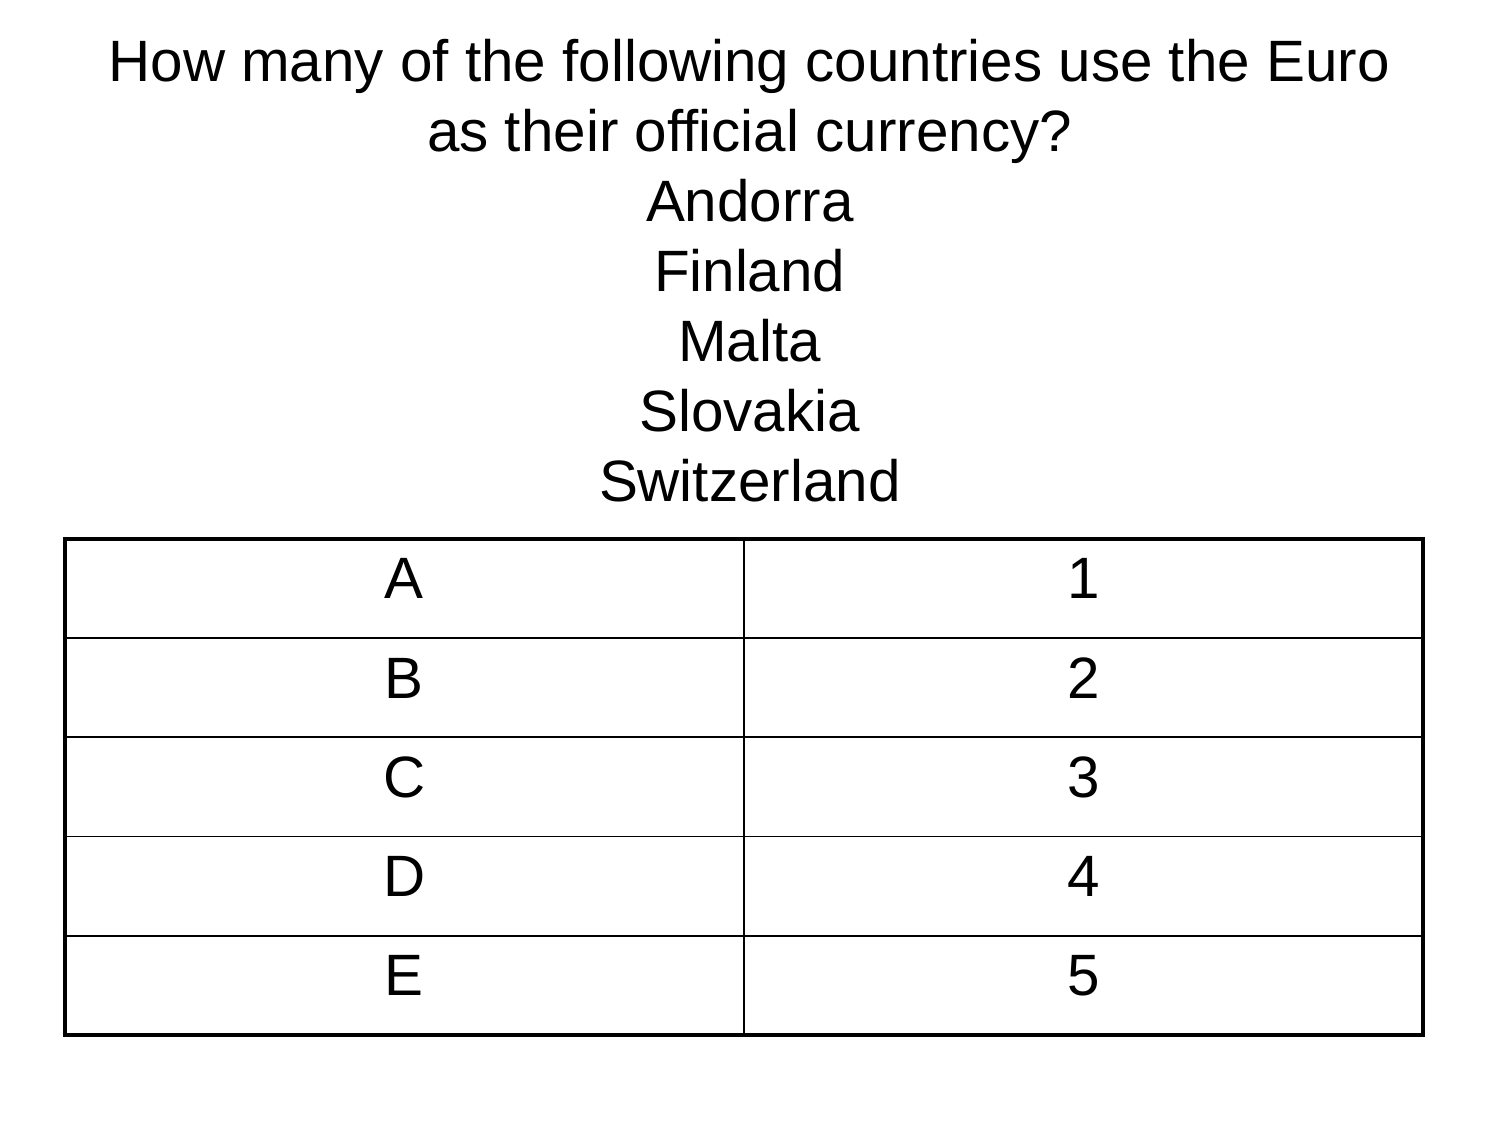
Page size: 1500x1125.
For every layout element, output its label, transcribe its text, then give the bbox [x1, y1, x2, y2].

table_cell E [67, 937, 743, 1033]
table_cell 2 [745, 639, 1421, 736]
title How many of the following countries use the Euro as their official currency? Andorra Finland Malta Slovakia Switzerland [75, 45, 1425, 492]
table_header 1 [745, 541, 1421, 637]
table_cell 5 [745, 937, 1421, 1033]
table_cell 4 [745, 837, 1421, 935]
table_cell 3 [745, 738, 1421, 836]
table_cell D [67, 837, 743, 935]
table_cell B [67, 639, 743, 736]
table_header A [67, 541, 743, 637]
table_cell C [67, 738, 743, 836]
